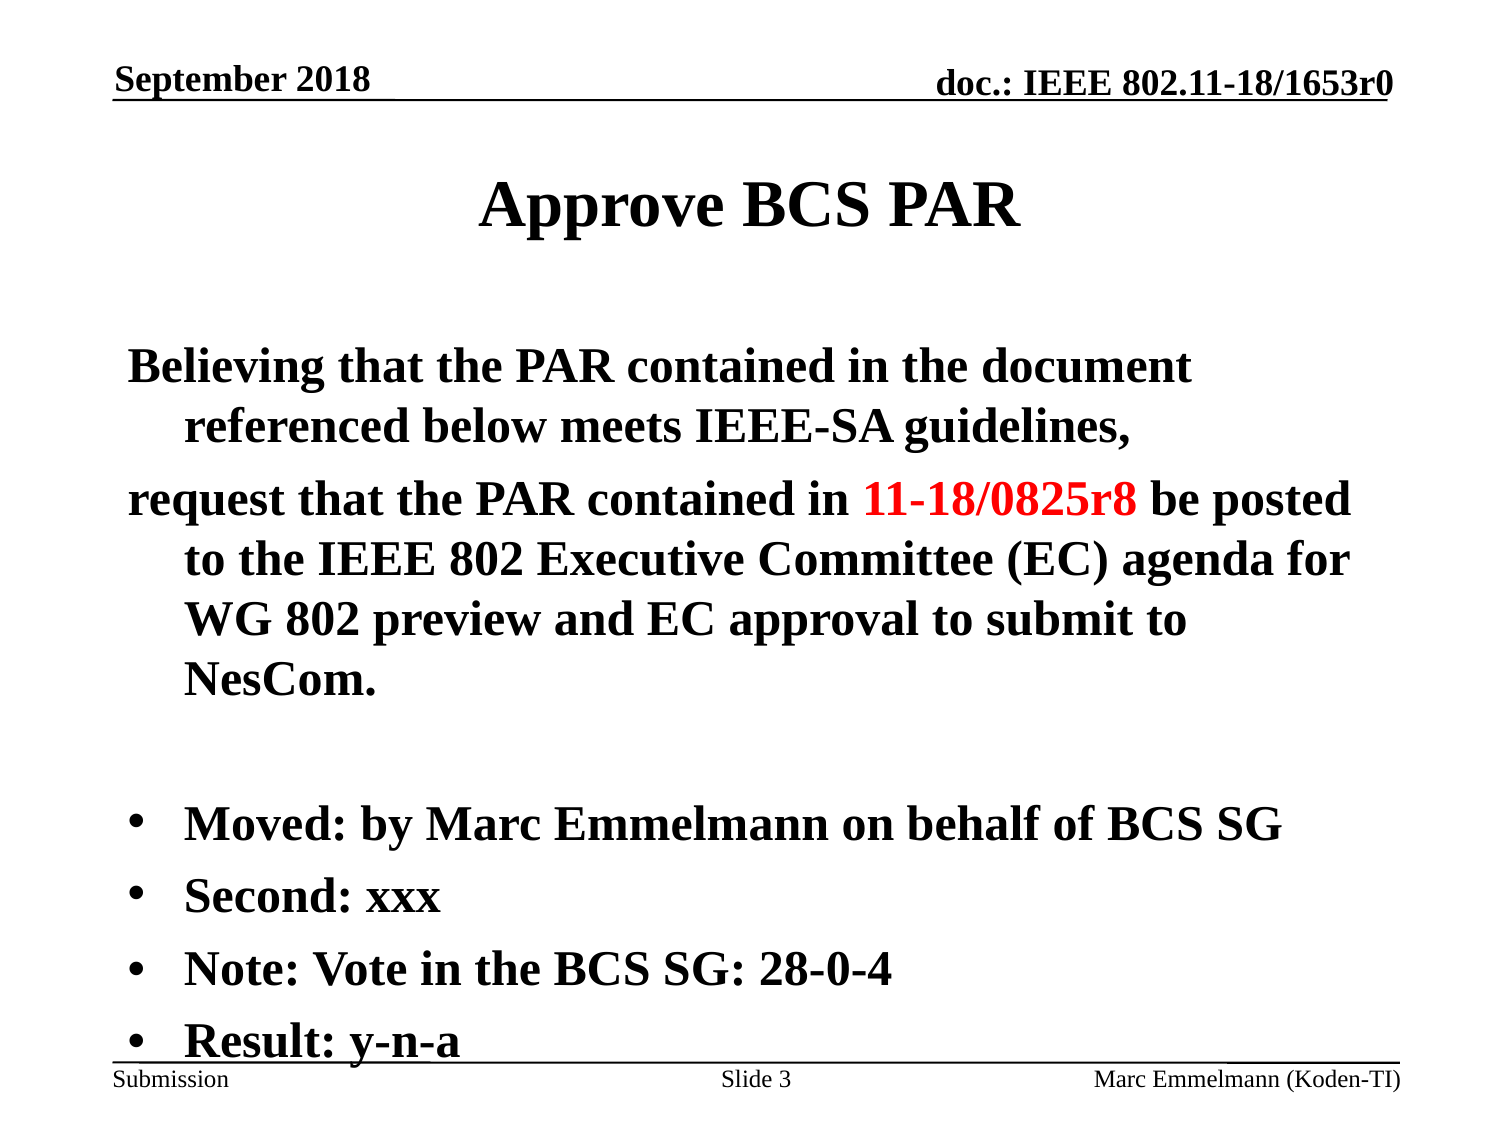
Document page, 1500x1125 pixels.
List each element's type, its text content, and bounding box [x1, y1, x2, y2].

list Believing that the PAR contained in the document referenced below meets IEEE-SA guidelines, request that the PAR contained in 11-18/0825r8 be posted to the IEEE 802 Executive Committee (EC) agenda for WG 802 preview and EC approval to submit to NesCom. Moved: by Marc Emmelmann on behalf of BCS SG Second: xxx • Note: Vote in the BCS SG: 28-0-4 • Result: y-n-a [112, 324, 1388, 1000]
title Approve BCS PAR [112, 112, 1388, 288]
footer Marc Emmelmann (Koden-TI) [878, 1061, 1402, 1093]
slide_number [114, 54, 423, 100]
slide_number Slide 3 [712, 1061, 800, 1123]
